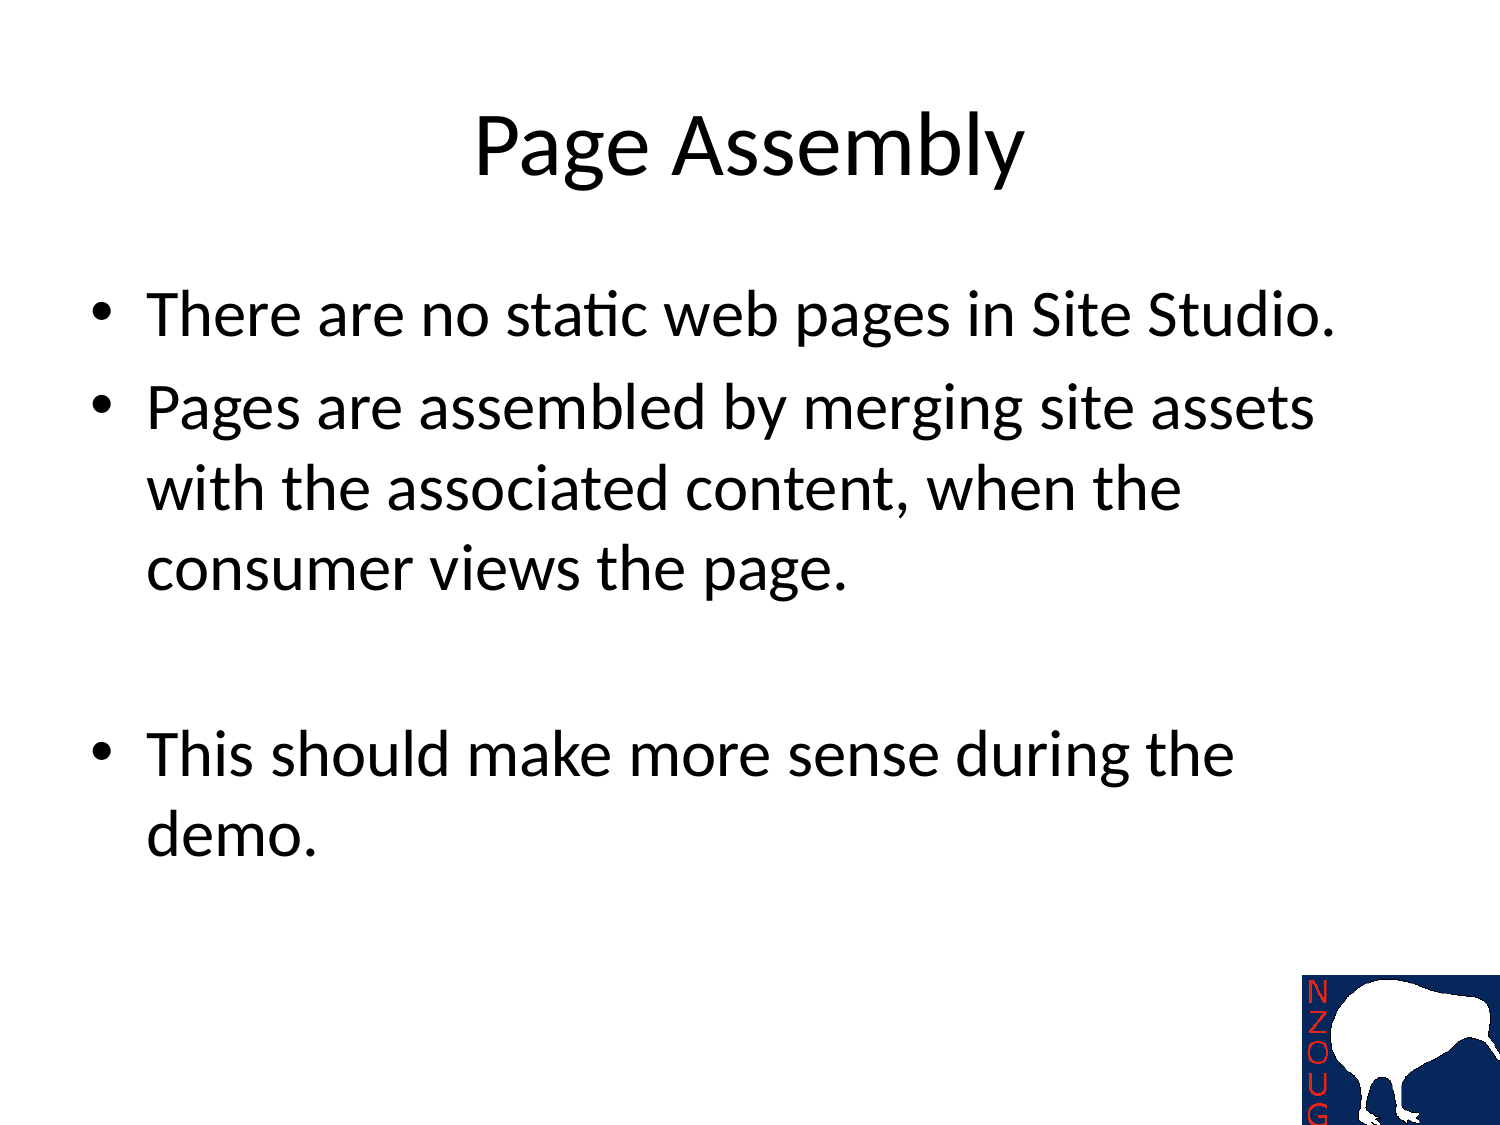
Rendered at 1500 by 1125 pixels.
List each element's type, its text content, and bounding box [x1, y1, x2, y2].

title Page Assembly [75, 45, 1425, 233]
list There are no static web pages in Site Studio. Pages are assembled by merging site assets with the associated content, when the consumer views the page. This should make more sense during the demo. [75, 262, 1425, 1005]
picture [1299, 975, 1500, 1125]
